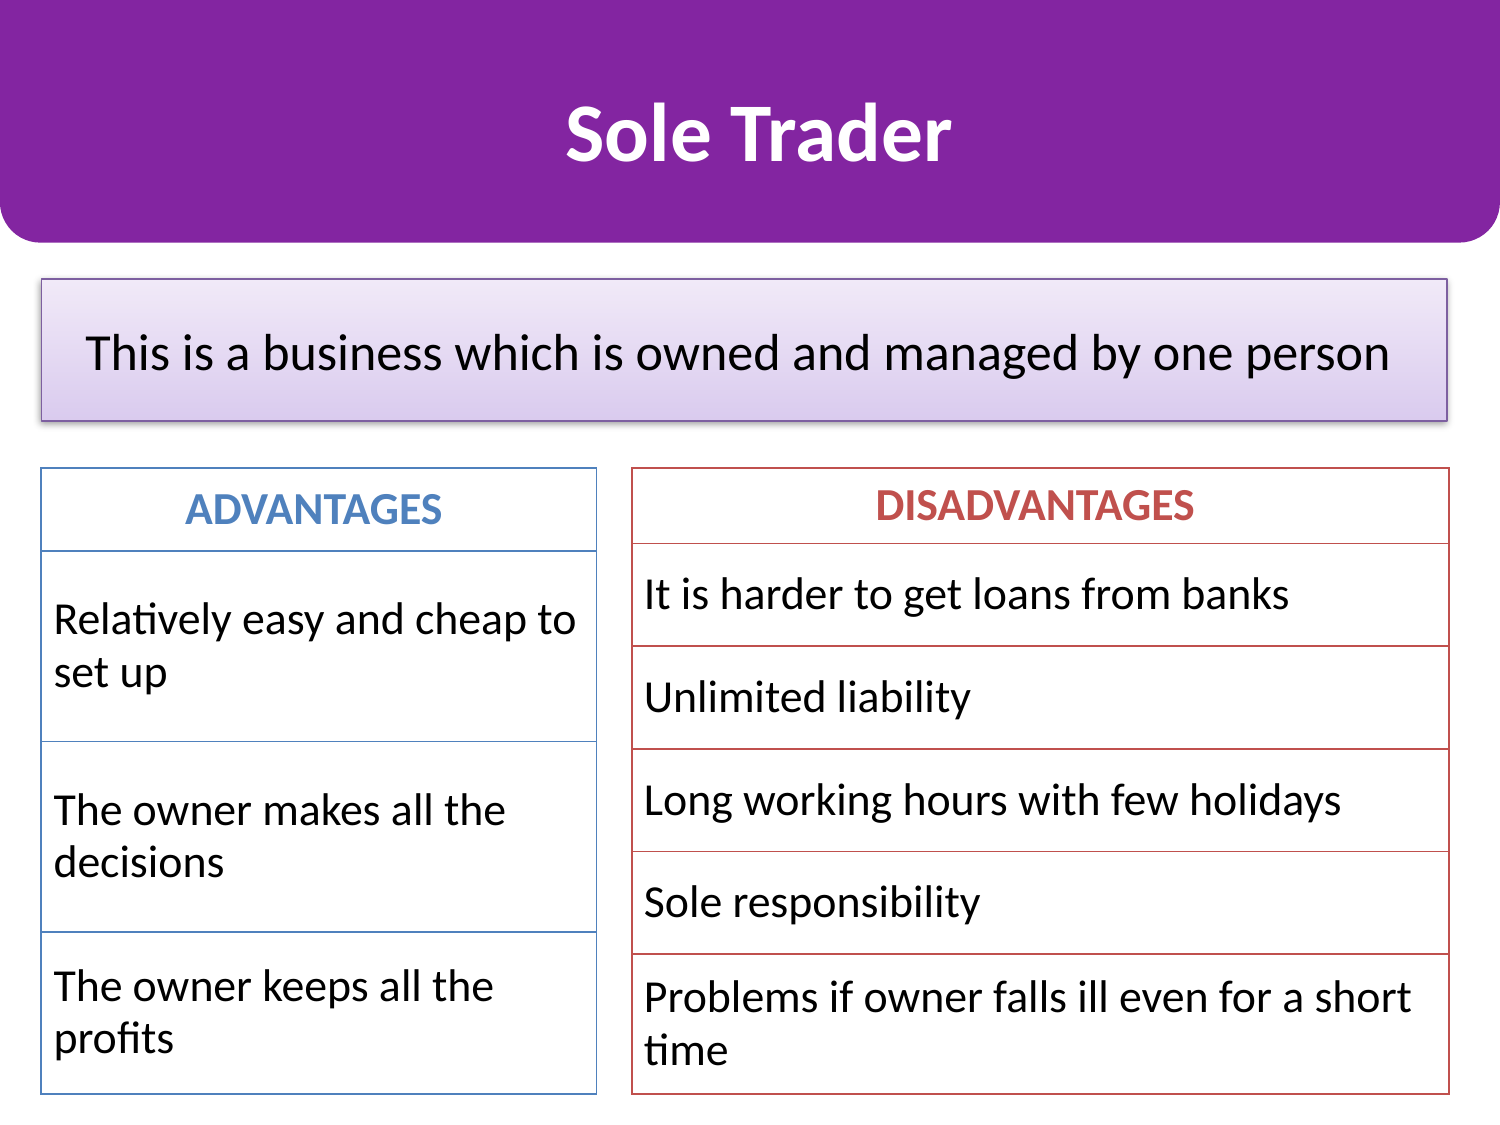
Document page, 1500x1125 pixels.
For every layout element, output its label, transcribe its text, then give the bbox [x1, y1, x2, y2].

table_cell The owner makes all the decisions [42, 742, 596, 931]
table_cell Sole responsibility [633, 852, 1448, 953]
table_cell Long working hours with few holidays [633, 750, 1448, 851]
table_header DISADVANTAGES [633, 469, 1448, 543]
table_cell The owner keeps all the profits [42, 933, 596, 1093]
table_cell Relatively easy and cheap to set up [42, 552, 596, 741]
table_cell It is harder to get loans from banks [633, 544, 1448, 645]
table_cell Problems if owner falls ill even for a short time [633, 955, 1448, 1093]
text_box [0, 0, 1500, 243]
title This is a business which is owned and managed by one person [41, 278, 1448, 422]
text_box [46, 456, 1184, 1094]
table_header ADVANTAGES [42, 469, 596, 550]
table_cell Unlimited liability [633, 647, 1448, 748]
